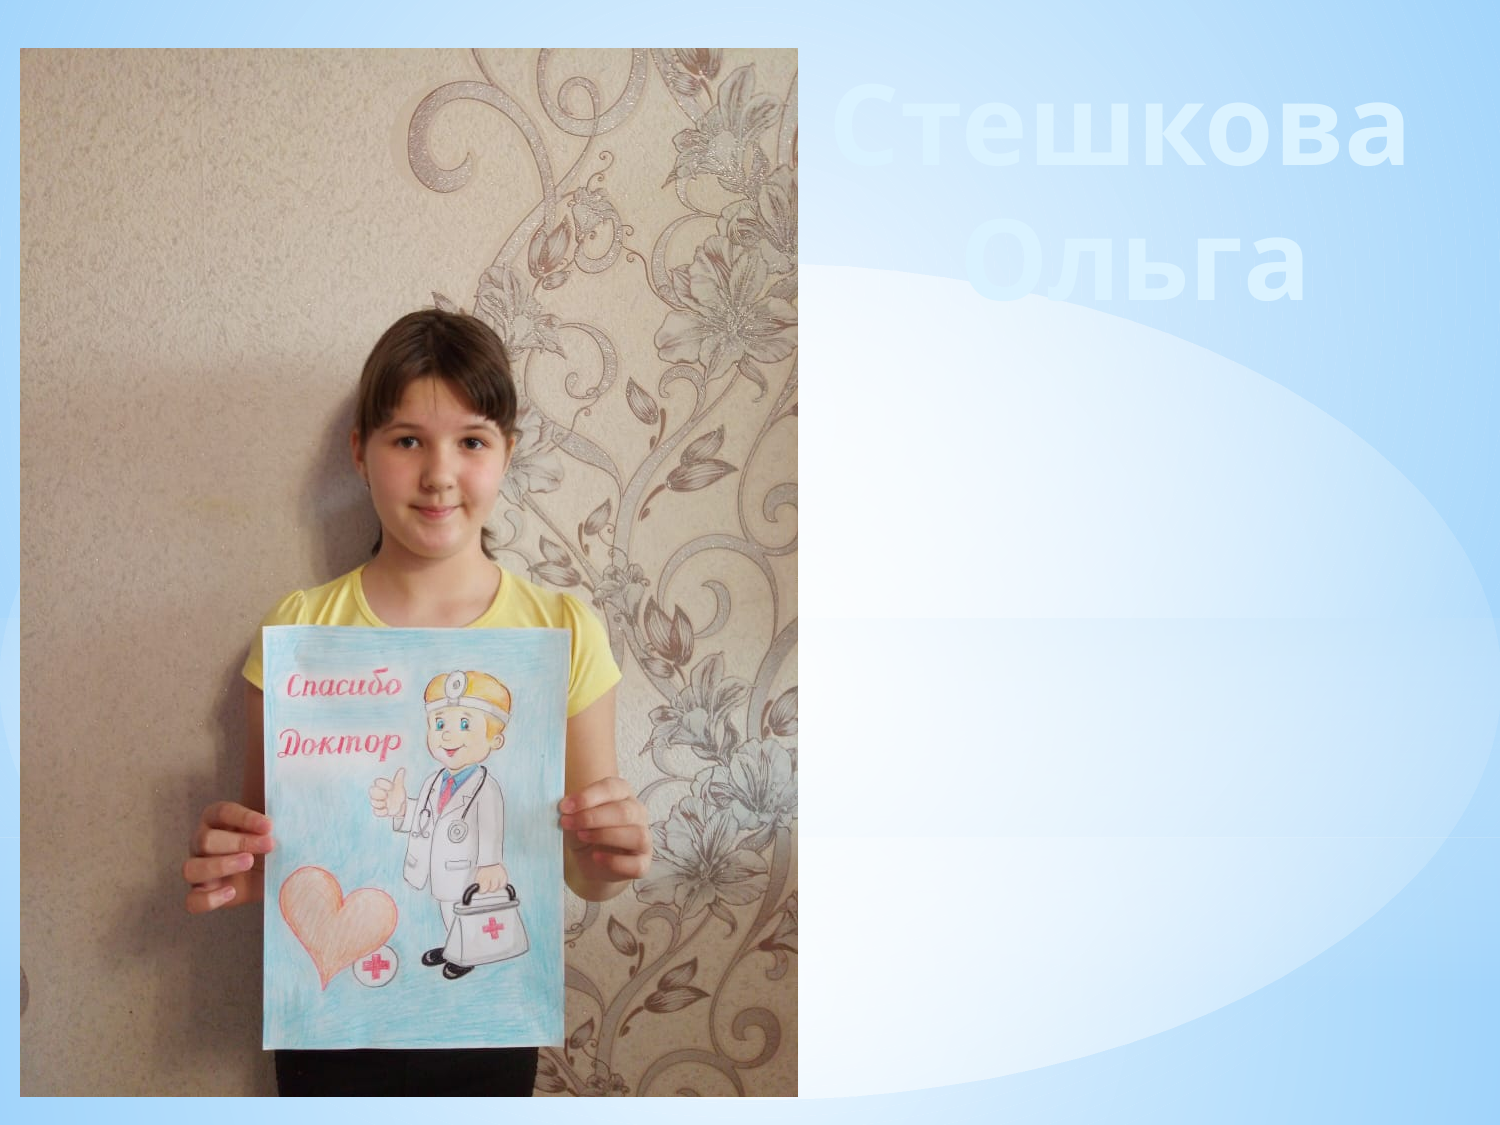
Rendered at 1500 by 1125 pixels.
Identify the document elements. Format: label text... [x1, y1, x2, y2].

text_box Стешкова Ольга [813, 45, 1428, 331]
picture [19, 48, 798, 1097]
